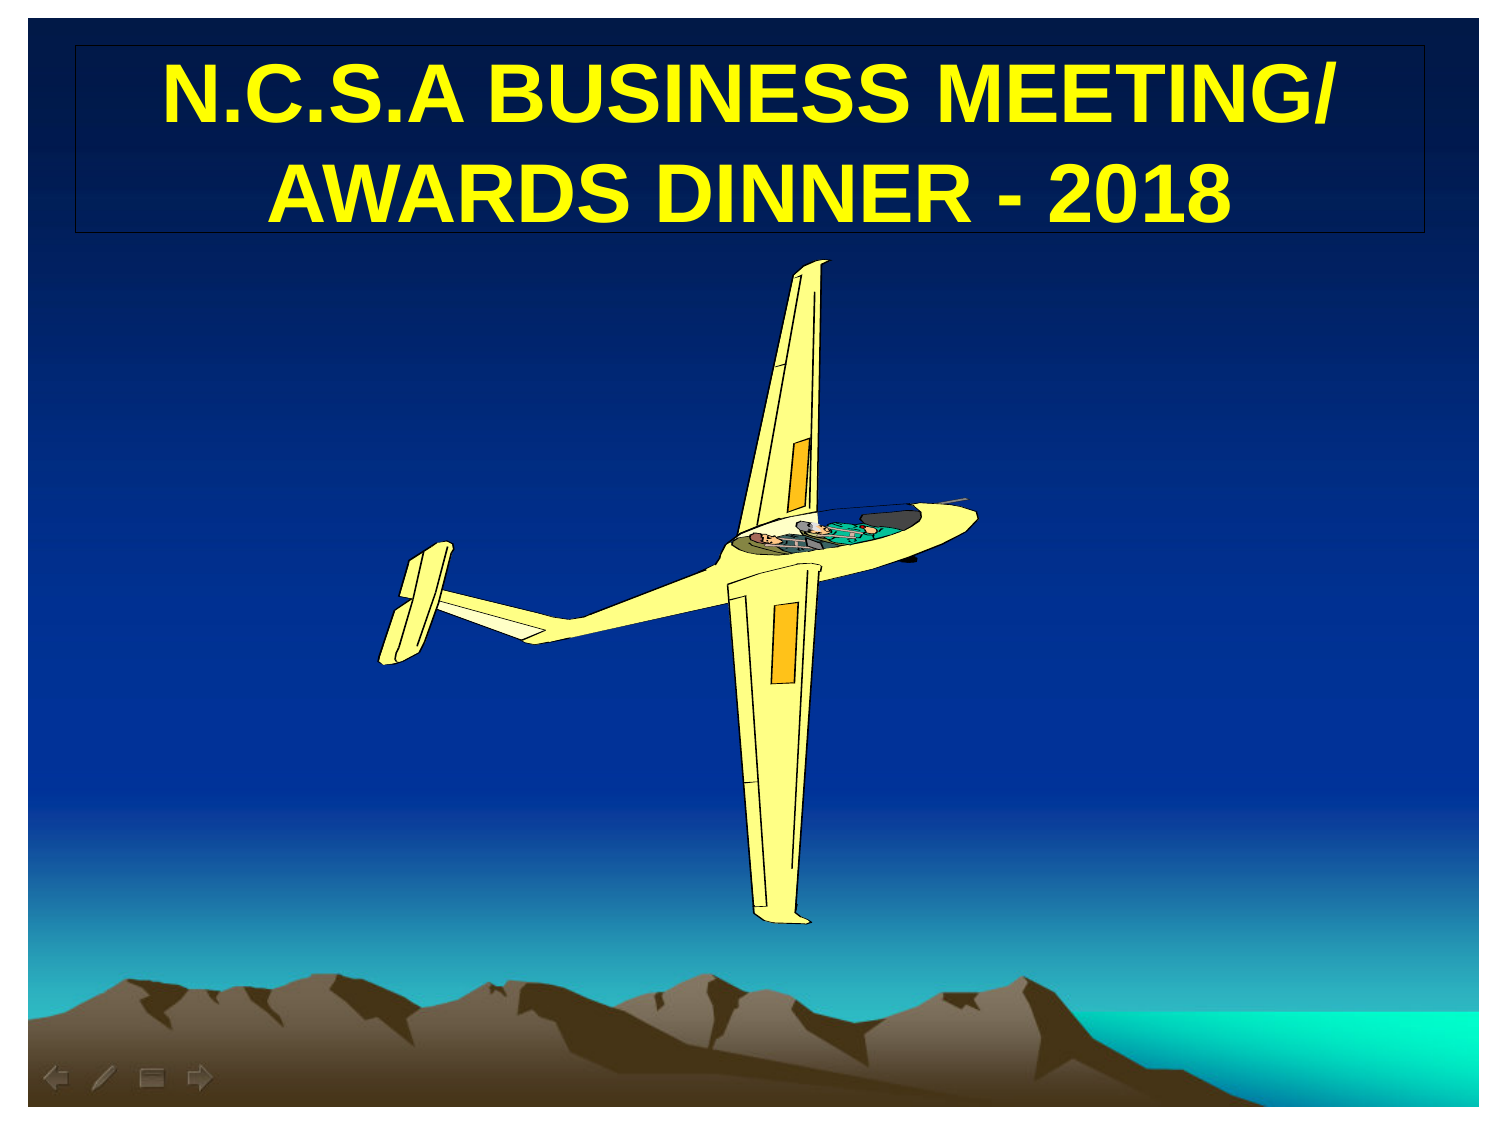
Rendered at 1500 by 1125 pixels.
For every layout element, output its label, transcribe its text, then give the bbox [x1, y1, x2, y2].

title N.C.S.A BUSINESS MEETING/ AWARDS DINNER - 2018 [75, 45, 1425, 233]
picture [28, 18, 1479, 1107]
